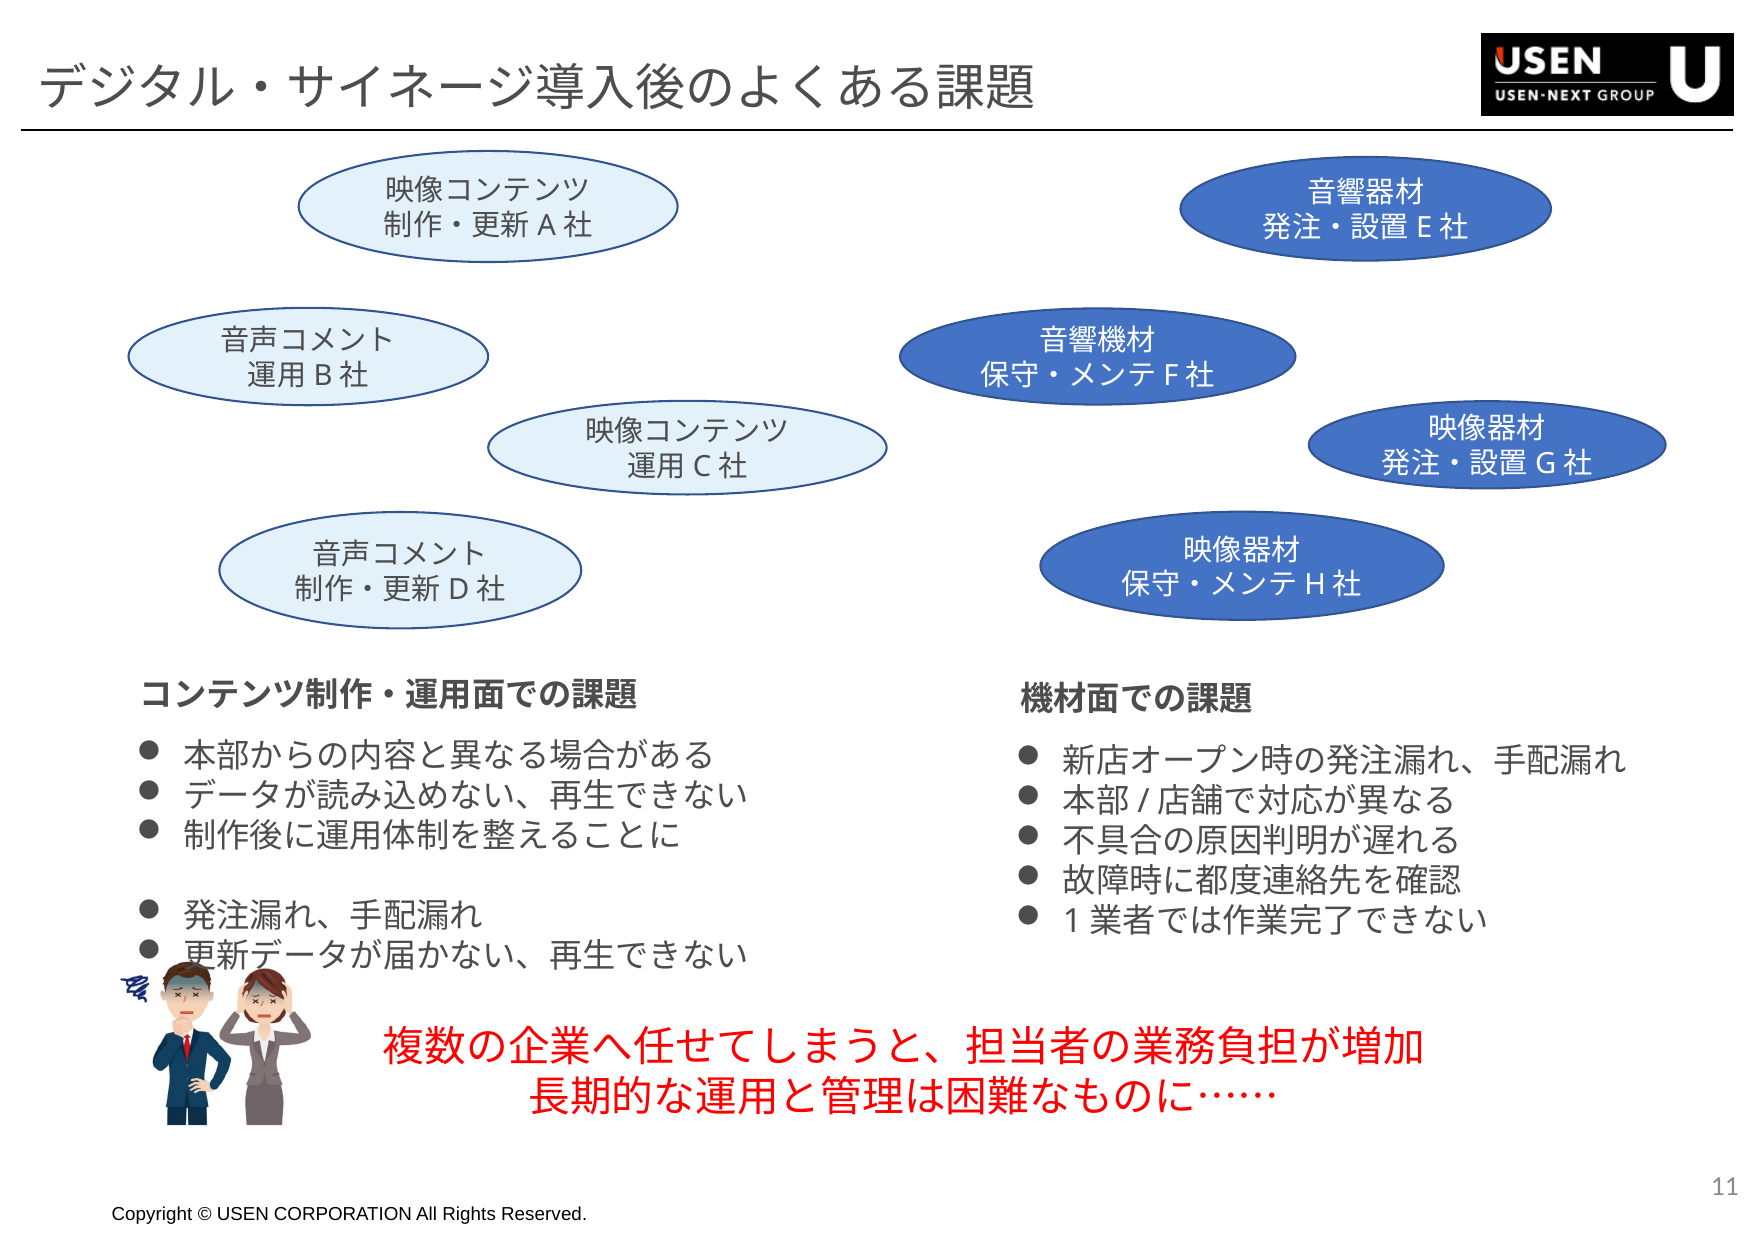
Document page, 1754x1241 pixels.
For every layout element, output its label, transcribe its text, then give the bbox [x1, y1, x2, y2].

text_box 音響機材 保守・メンテF社 [898, 307, 1297, 406]
picture [1481, 33, 1734, 116]
text_box 音声コメント 制作・更新D社 [218, 510, 583, 630]
text_box 映像コンテンツ 運用C社 [487, 399, 888, 496]
title デジタル・サイネージ導入後のよくある課題 [22, 45, 1352, 134]
slide_number 10 [1671, 1152, 1754, 1218]
text_box 本部からの内容と異なる場合がある データが読み込めない、再生できない 制作後に運用体制を整えることに 発注漏れ、手配漏れ 更新データが届かない、再生できない [120, 725, 902, 983]
text_box コンテンツ制作・運用面での課題 [125, 666, 654, 721]
text_box 映像器材 保守・メンテH社 [1039, 510, 1445, 621]
text_box 映像コンテンツ 制作・更新A社 [297, 149, 679, 264]
text_box 新店オープン時の発注漏れ、手配漏れ 本部/店舗で対応が異なる 不具合の原因判明が遅れる 故障時に都度連絡先を確認 1業者では作業完了できない [1000, 725, 1682, 953]
text_box 音声コメント 運用B社 [127, 306, 490, 407]
text_box 映像器材 発注・設置G社 [1307, 400, 1667, 490]
text_box 複数の企業へ任せてしまうと、担当者の業務負担が増加 長期的な運用と管理は困難なものに…… [352, 1011, 1456, 1127]
text_box 音響器材 発注・設置E社 [1179, 155, 1553, 262]
picture [91, 951, 347, 1134]
text_box 機材面での課題 [1005, 669, 1329, 725]
